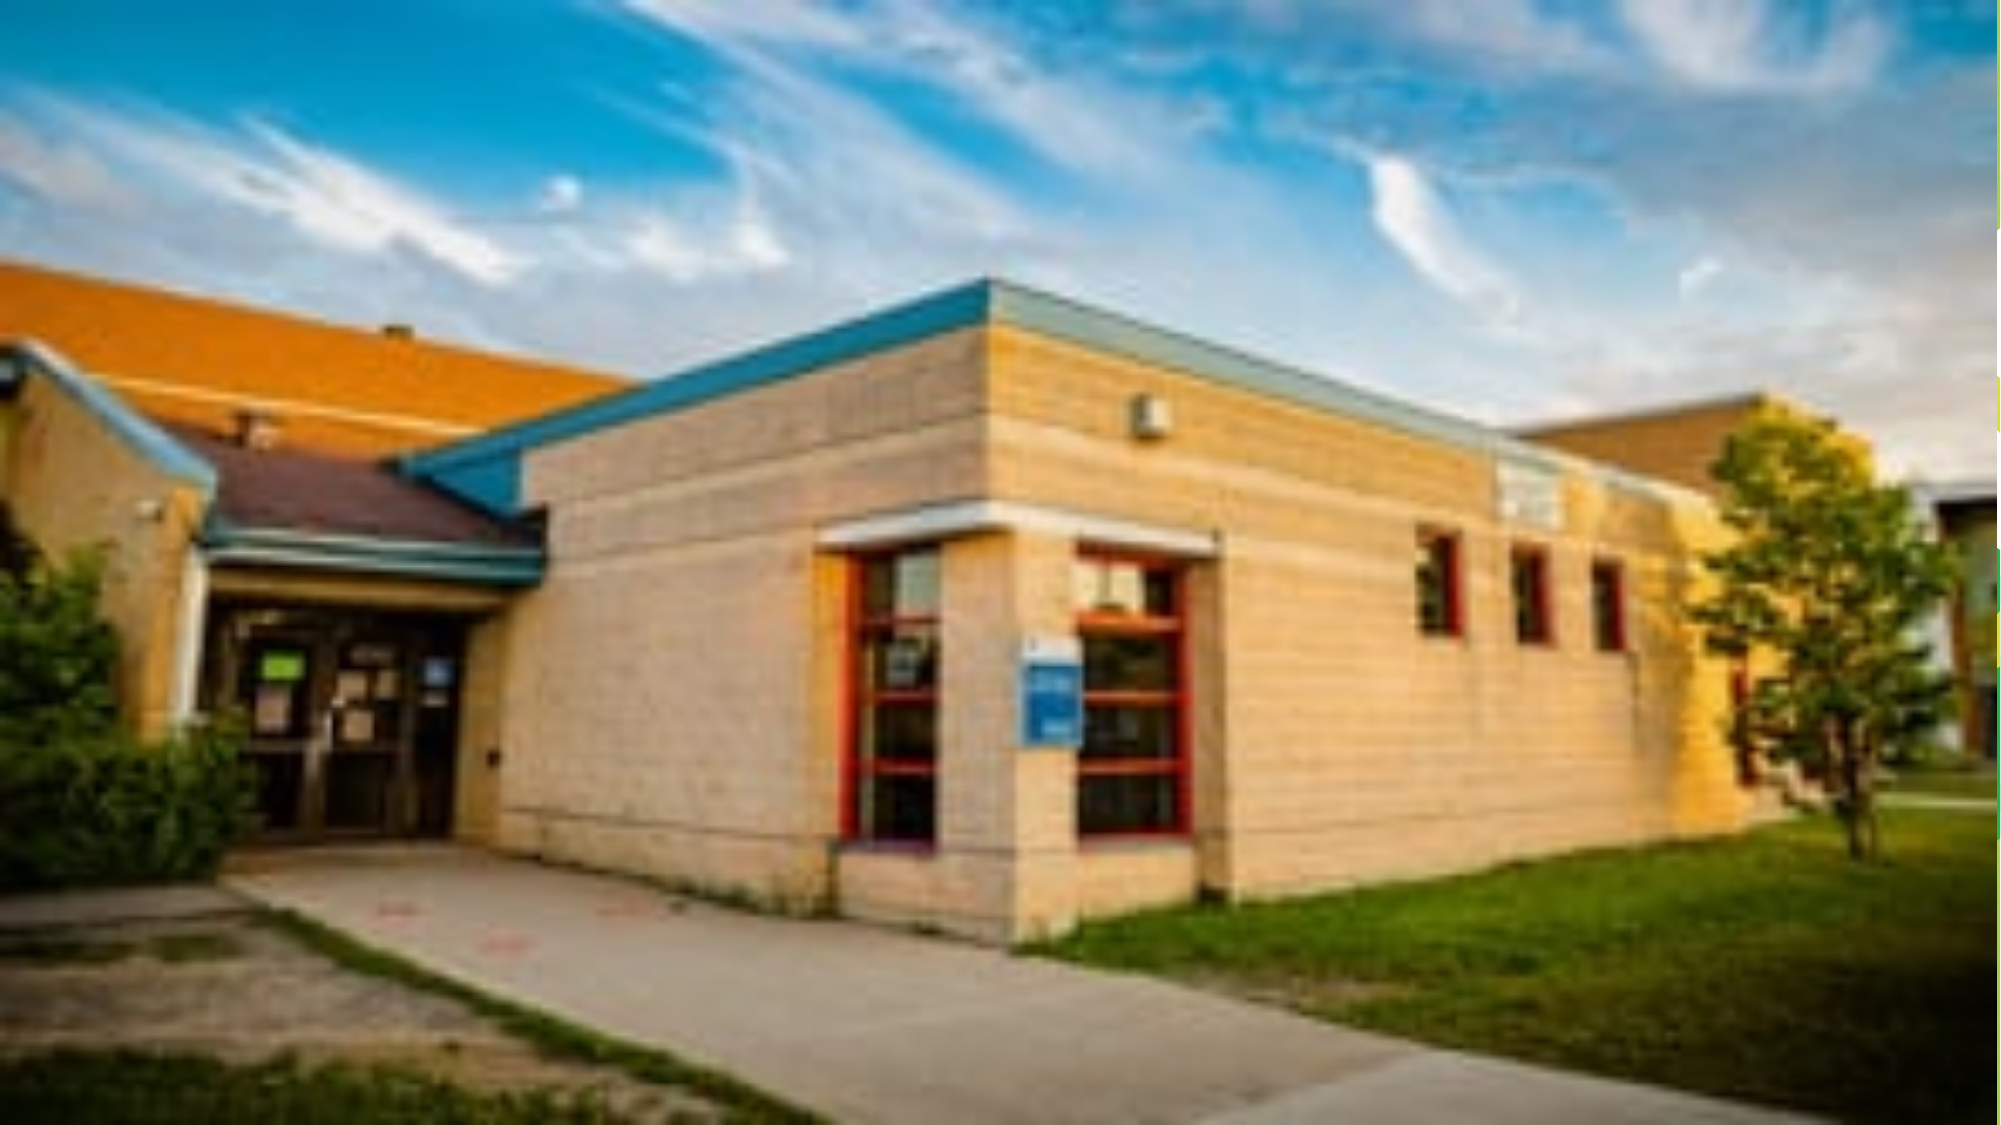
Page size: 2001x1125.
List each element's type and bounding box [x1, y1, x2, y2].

text_box [0, 0, 1998, 1125]
